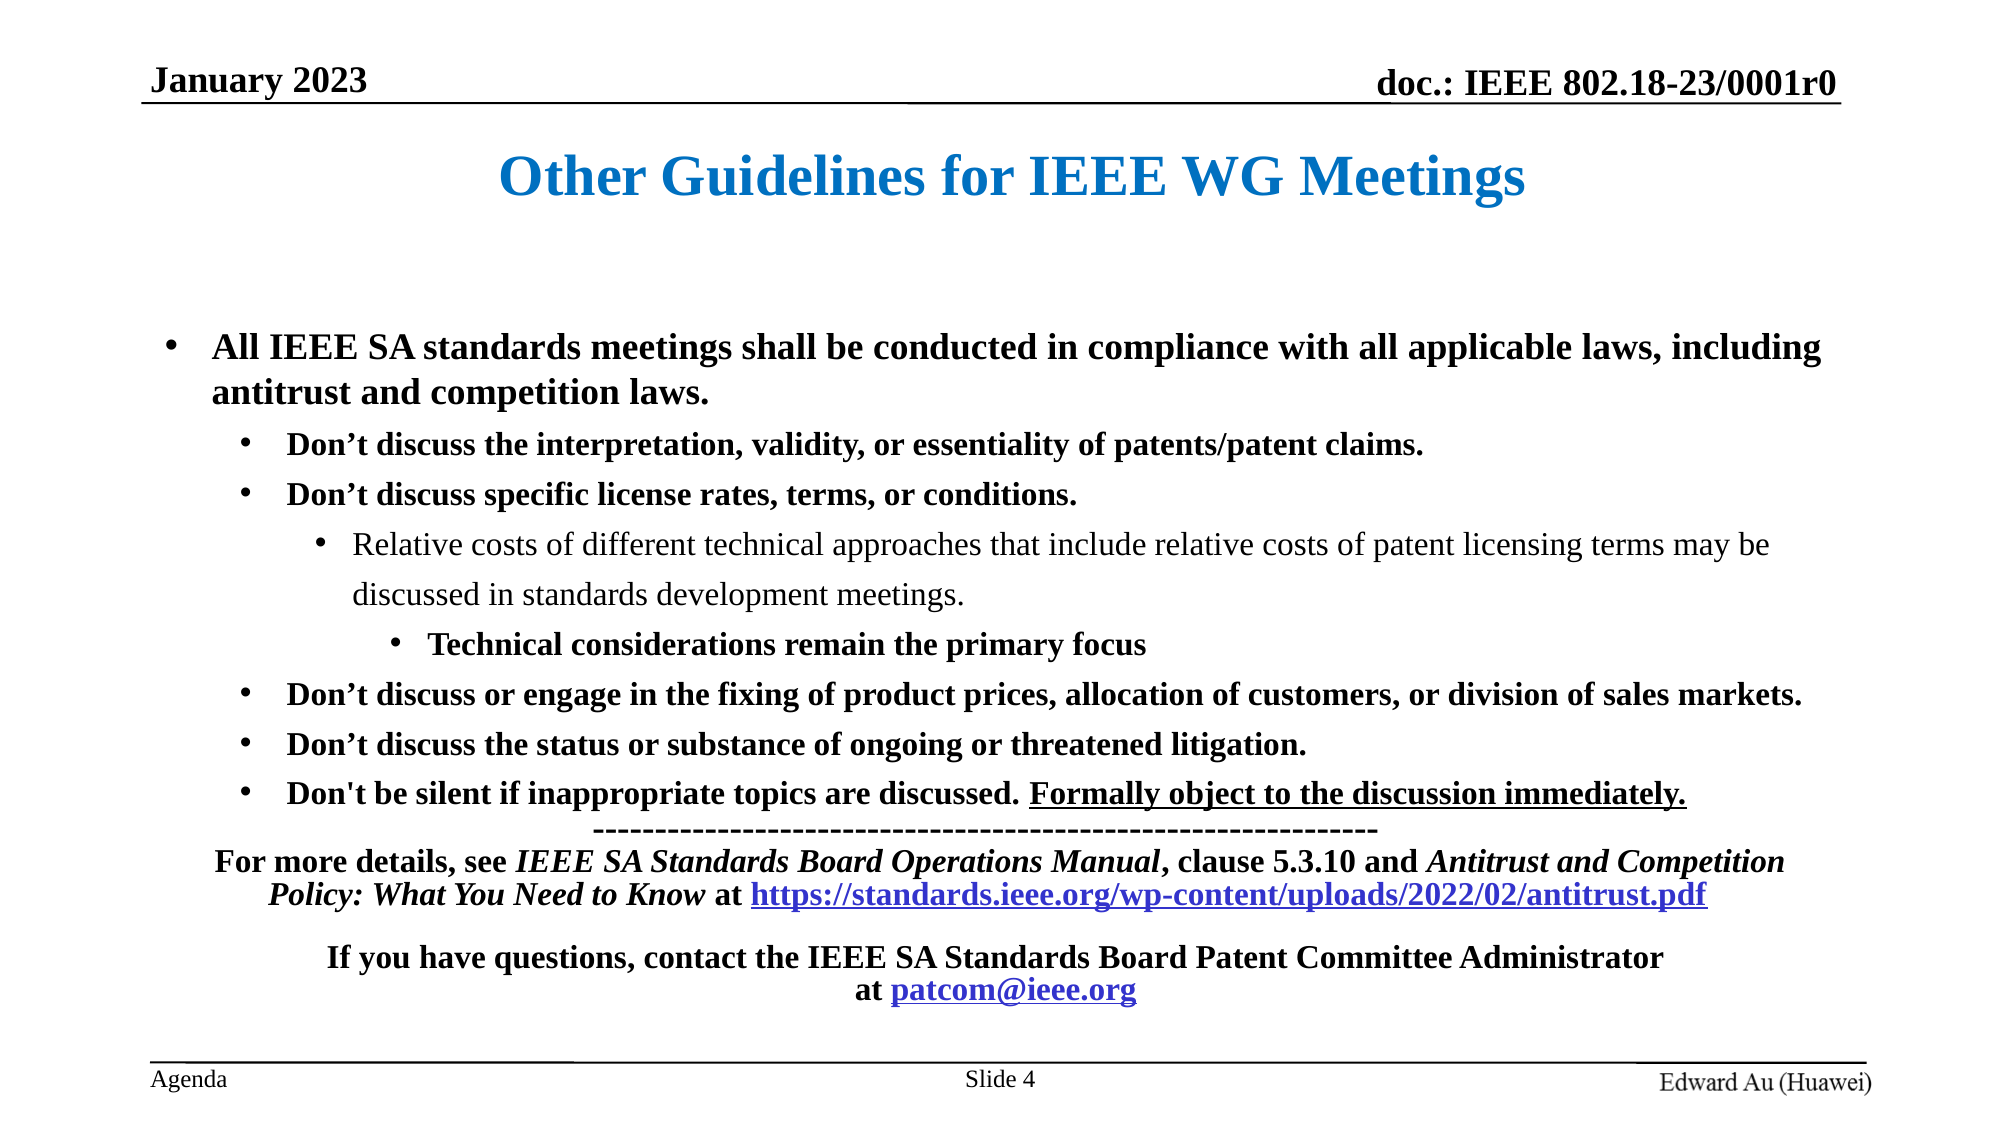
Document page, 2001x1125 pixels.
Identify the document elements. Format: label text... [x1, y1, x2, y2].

picture [1174, 1058, 1887, 1113]
title Other Guidelines for IEEE WG Meetings [162, 99, 1864, 246]
slide_number Slide 4 [925, 1061, 1076, 1123]
text_box All IEEE SA standards meetings shall be conducted in compliance with all applicable laws, including antitrust and competition laws. Don’t discuss the interpretation, validity, or essentiality of patents/patent claims. Don’t discuss specific license rates, terms, or conditions. Relative costs of different technical approaches that include relative costs of patent licensing terms may be discussed in standards development meetings. Technical considerations remain the primary focus Don’t discuss or engage in the fixing of product prices, allocation of customers, or division of sales markets. Don’t discuss the status or substance of ongoing or threatened litigation. Don't be silent if inappropriate topics are discussed. Formally object to the discussion immediately. --------------------------------------------------------------- For more details, see IEEE SA Standards Board Operations Manual, clause 5.3.10 and Antitrust and Competition Policy: What You Need to Know at https://standards.ieee.org/wp-content/uploads/2022/02/antitrust.pdf If you have questions, contact the IEEE SA Standards Board Patent Committee Administrator at patcom@ieee.org [149, 275, 1851, 1040]
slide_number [149, 54, 513, 101]
